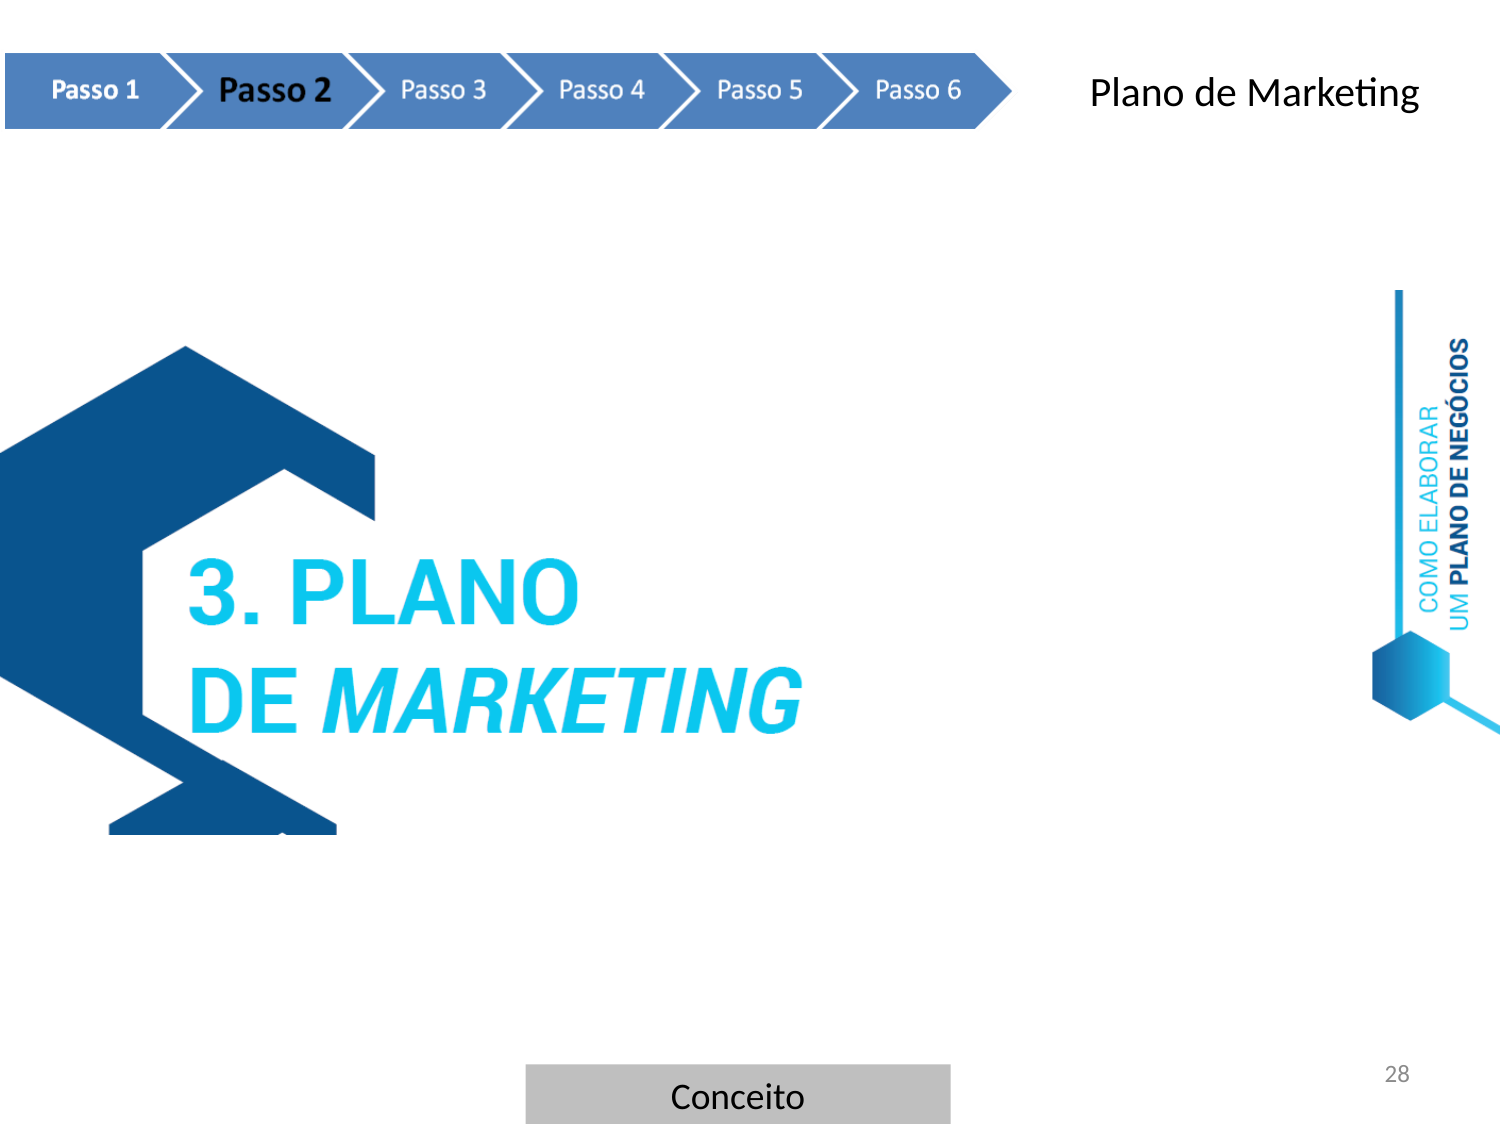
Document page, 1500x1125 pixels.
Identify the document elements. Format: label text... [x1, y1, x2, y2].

title Plano de Marketing [1019, 1, 1500, 184]
text_box Conceito [525, 1064, 951, 1124]
slide_number 28 [1074, 1042, 1425, 1103]
picture [0, 290, 1500, 835]
picture [0, 0, 1018, 183]
